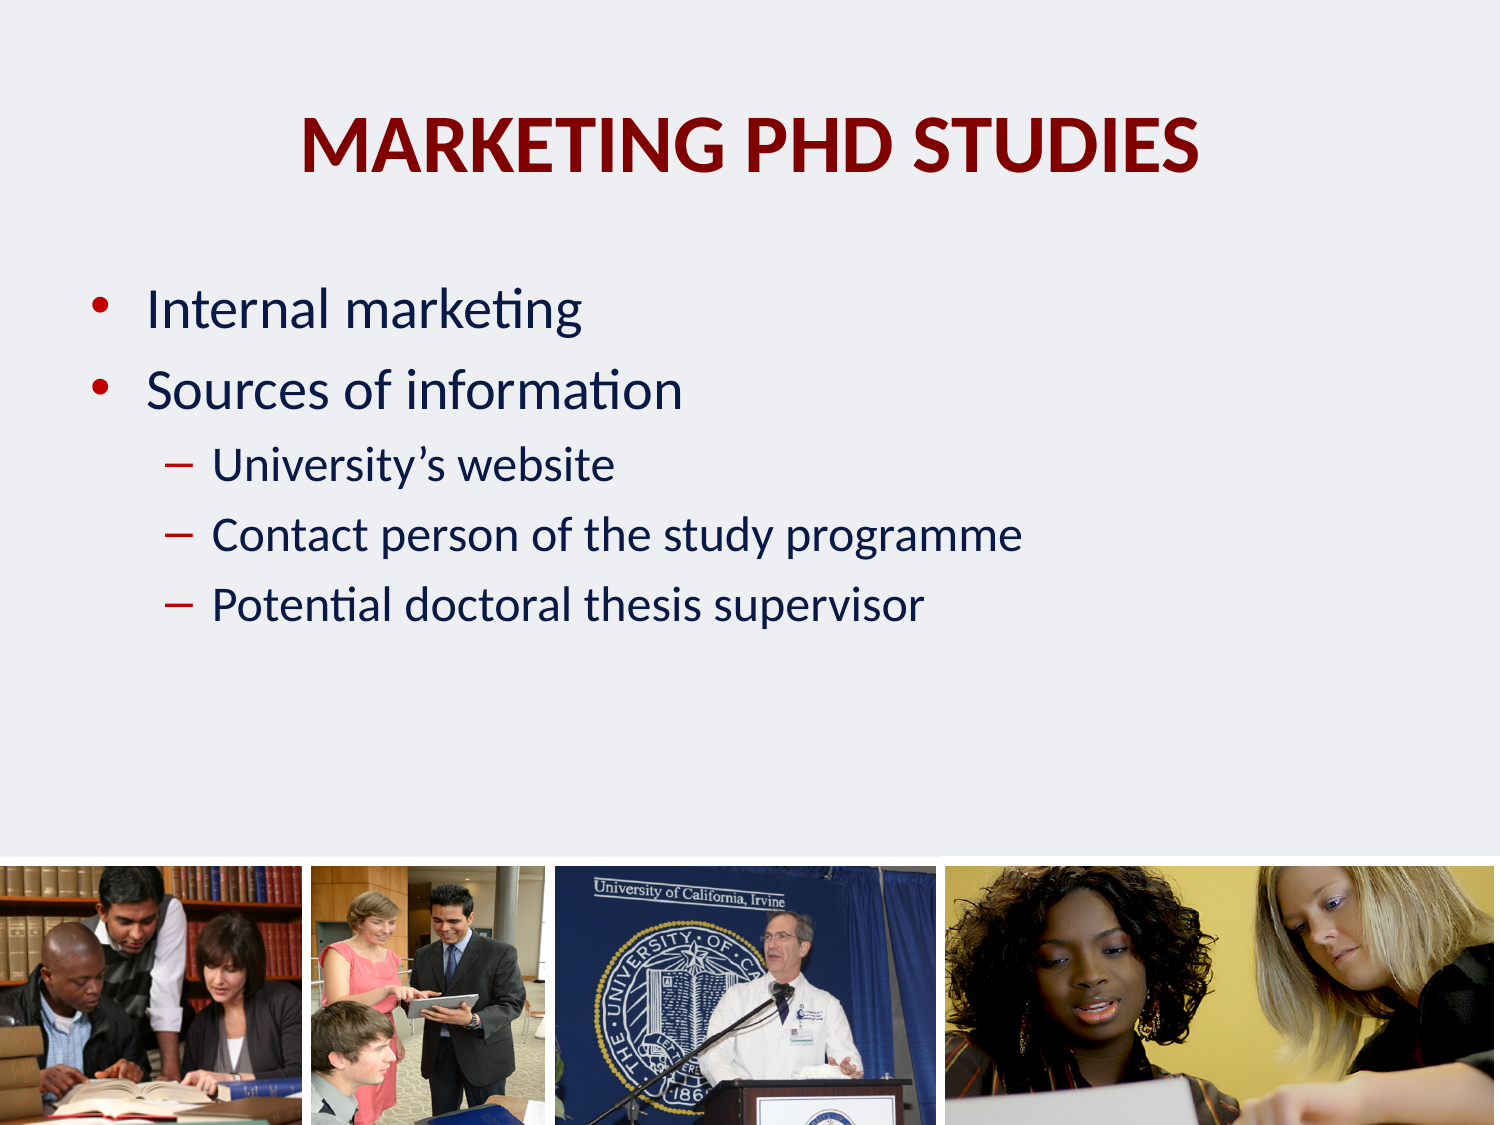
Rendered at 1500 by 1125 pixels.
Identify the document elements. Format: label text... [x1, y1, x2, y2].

list Internal marketing Sources of information University’s website Contact person of the study programme Potential doctoral thesis supervisor [75, 262, 1425, 857]
title MARKETING PHD STUDIES [75, 45, 1425, 233]
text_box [0, 865, 1495, 1125]
